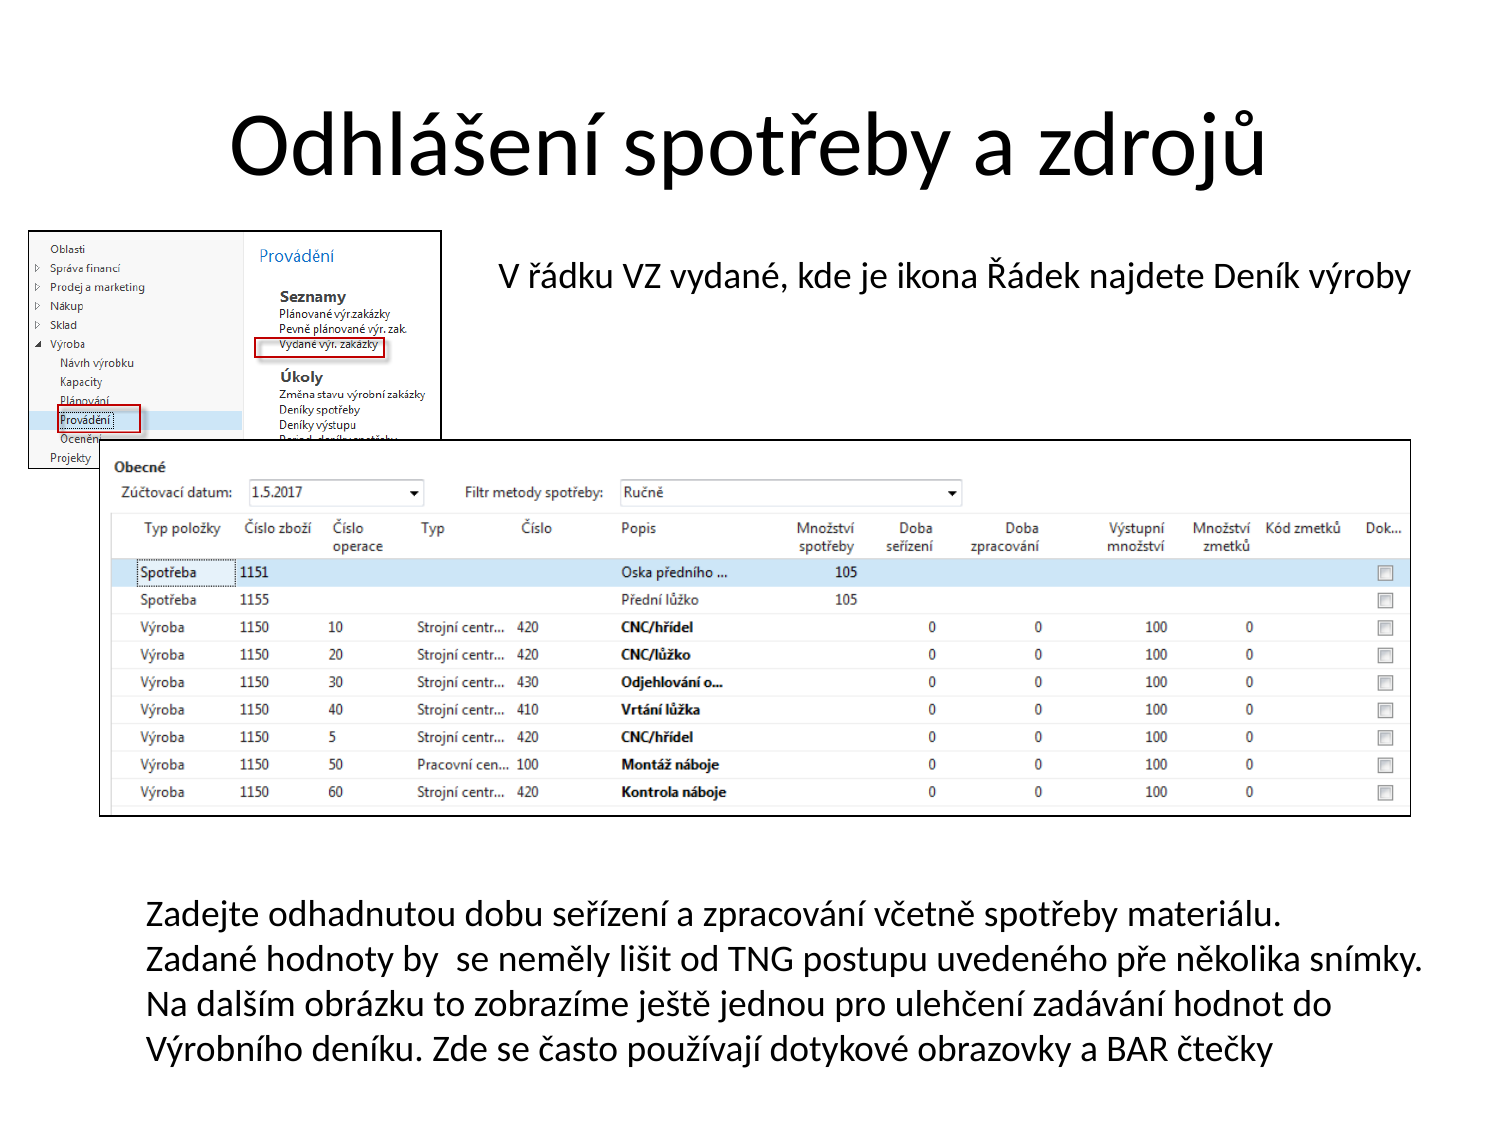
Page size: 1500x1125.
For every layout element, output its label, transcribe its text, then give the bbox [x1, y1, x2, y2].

picture [29, 231, 1410, 816]
text_box Zadejte odhadnutou dobu seřízení a zpracování včetně spotřeby materiálu. Zadané hodnoty by se neměly lišit od TNG postupu uvedeného pře několika snímky. Na dalším obrázku to zobrazíme ještě jednou pro ulehčení zadávání hodnot do Výrobního deníku. Zde se často používají dotykové obrazovky a BAR čtečky [130, 881, 1440, 1077]
text_box V řádku VZ vydané, kde je ikona Řádek najdete Deník výroby [483, 243, 1436, 304]
title Odhlášení spotřeby a zdrojů [75, 45, 1425, 233]
